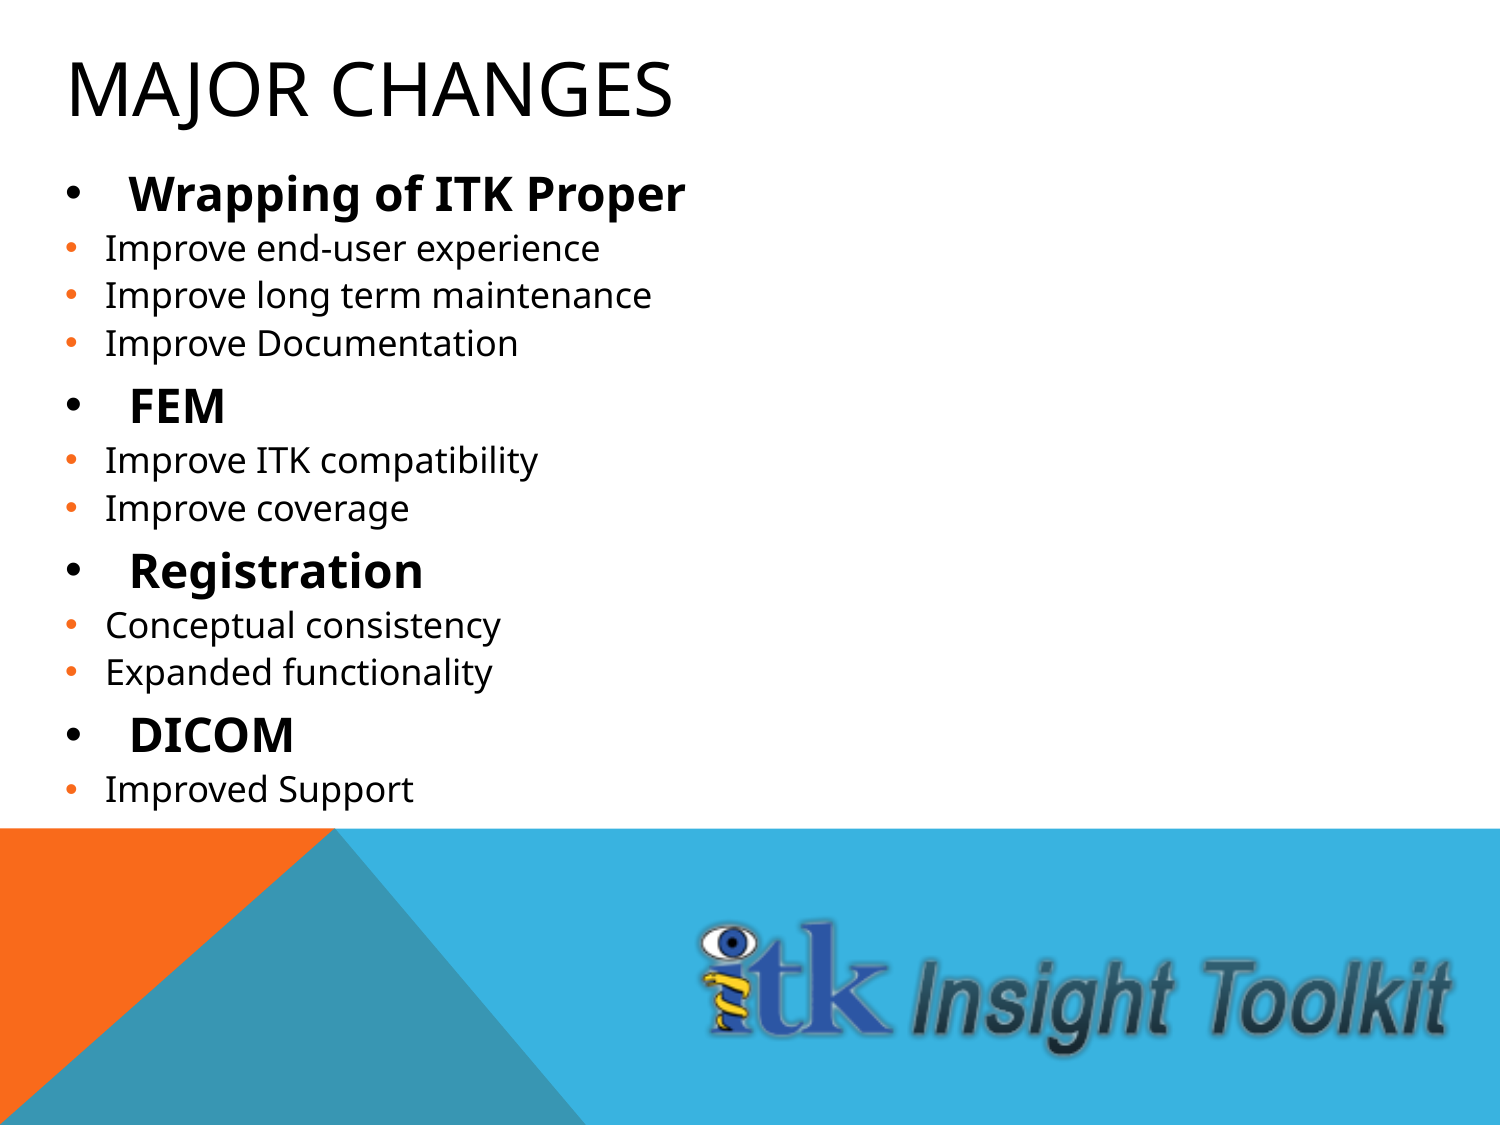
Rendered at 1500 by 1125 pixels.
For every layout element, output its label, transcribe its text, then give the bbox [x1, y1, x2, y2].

title Major Changes [50, 35, 1475, 138]
list Wrapping of ITK Proper Improve end-user experience Improve long term maintenance Improve Documentation FEM Improve ITK compatibility Improve coverage Registration Conceptual consistency Expanded functionality DICOM Improved Support [50, 155, 1475, 825]
picture [687, 862, 1465, 1071]
